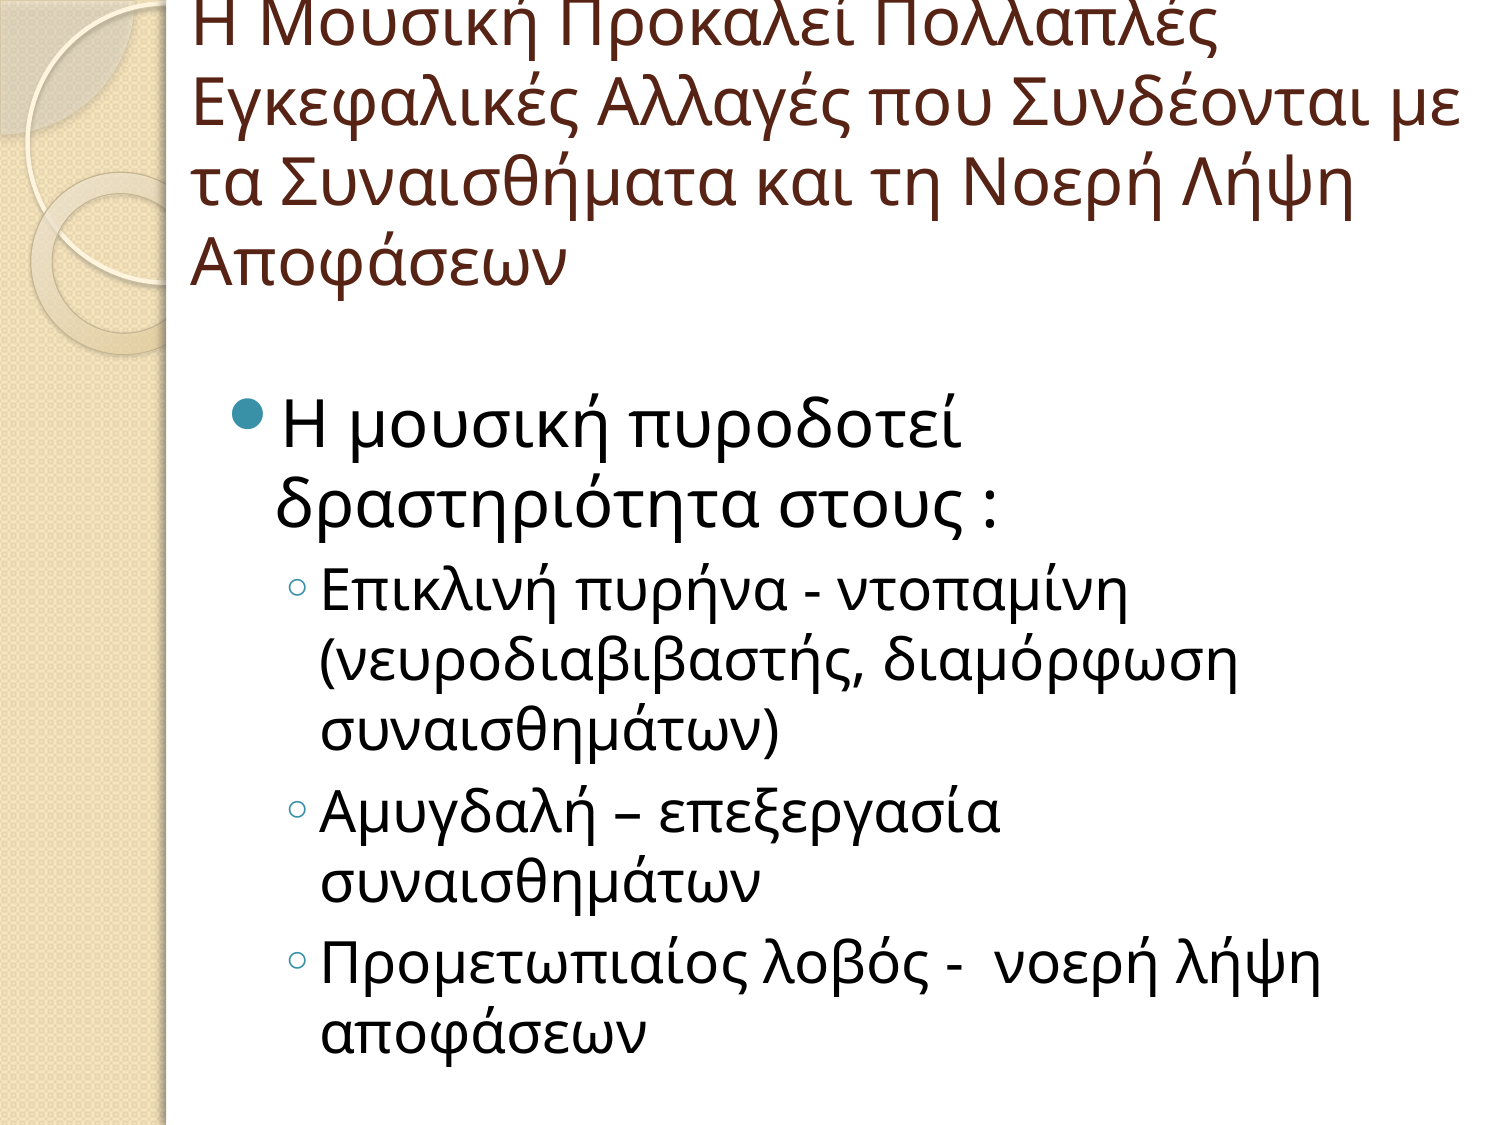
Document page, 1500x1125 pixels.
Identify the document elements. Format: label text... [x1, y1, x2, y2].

title Η Μουσική Προκαλεί Πολλαπλές Εγκεφαλικές Αλλαγές που Συνδέονται με τα Συναισθήματα και τη Νοερή Λήψη Αποφάσεων [175, 45, 1500, 233]
list Η μουσική πυροδοτεί δραστηριότητα στους : Επικλινή πυρήνα - ντοπαμίνη (νευροδιαβιβαστής, διαμόρφωση συναισθημάτων) Αμυγδαλή – επεξεργασία συναισθημάτων Προμετωπιαίος λοβός - νοερή λήψη αποφάσεων [198, 373, 1430, 1059]
